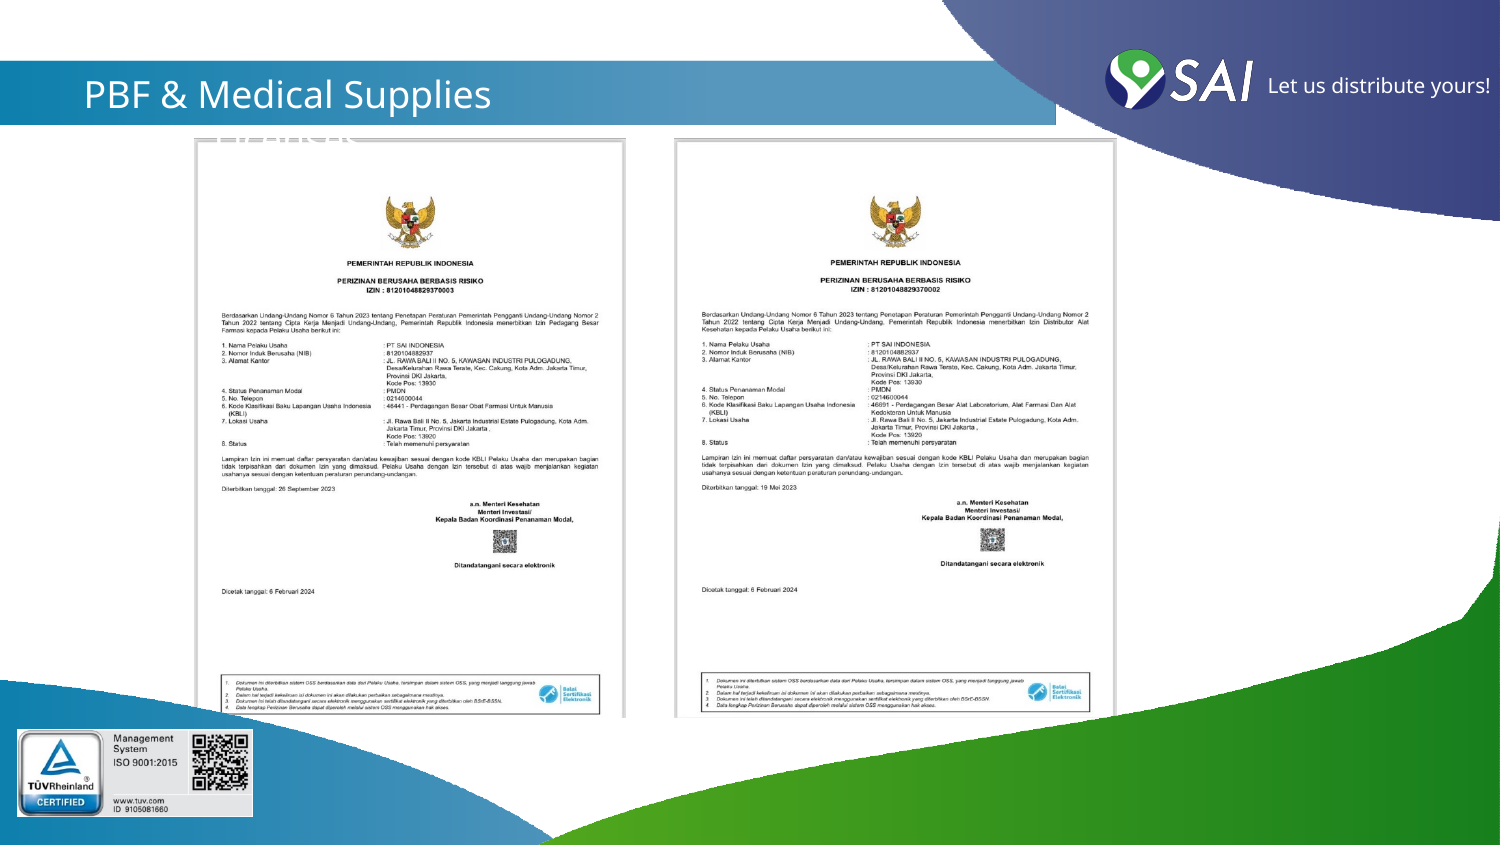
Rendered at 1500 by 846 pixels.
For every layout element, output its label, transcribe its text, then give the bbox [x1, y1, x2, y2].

text_box [538, 516, 1500, 845]
text_box [0, 0, 1500, 221]
picture [194, 138, 626, 718]
text_box [1086, 40, 1266, 117]
text_box Let us distribute yours! [1265, 70, 1496, 98]
text_box PBF & Medical Supplies Licenses [35, 68, 539, 118]
picture [674, 138, 1117, 718]
picture [17, 729, 253, 817]
text_box [0, 680, 563, 846]
